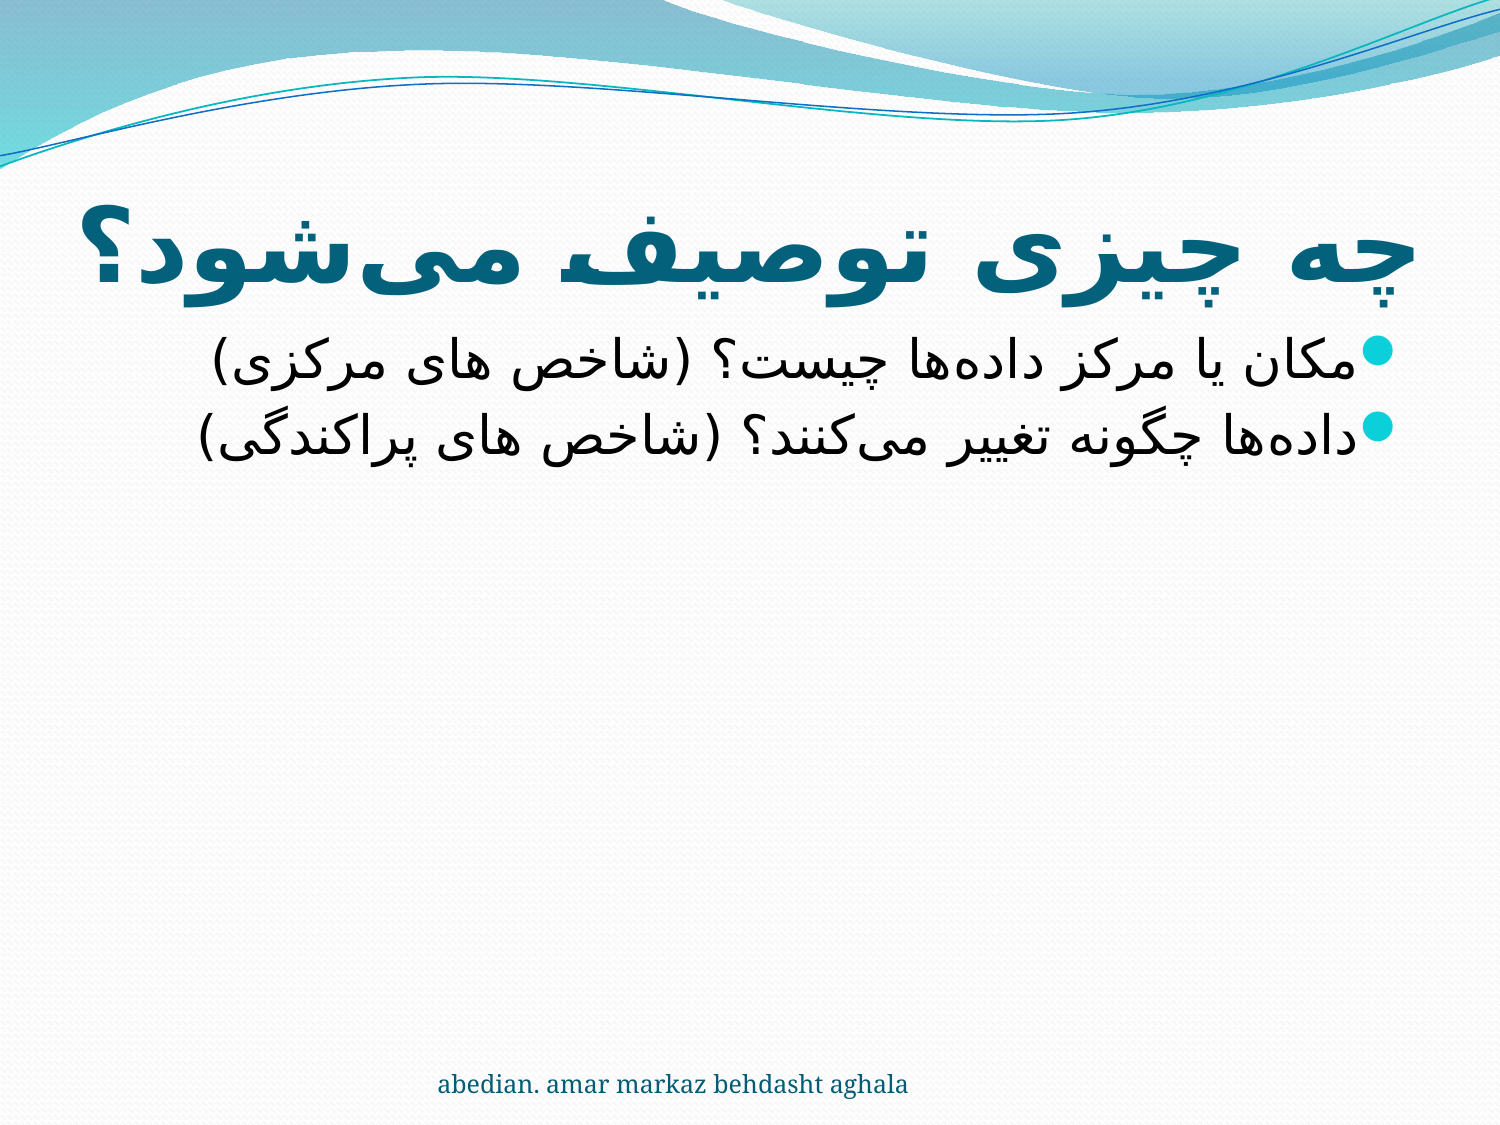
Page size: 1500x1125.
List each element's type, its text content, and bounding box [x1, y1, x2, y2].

list مکان یا مرکز داده‌ها چیست؟ (شاخص های مرکزی) داده‌ها چگونه تغییر می‌کنند؟ (شاخص های پراکندگی) [75, 317, 1425, 1038]
footer abedian. amar markaz behdasht aghala [437, 1042, 988, 1103]
title چه چیزی توصیف می‌شود؟ [75, 115, 1425, 303]
